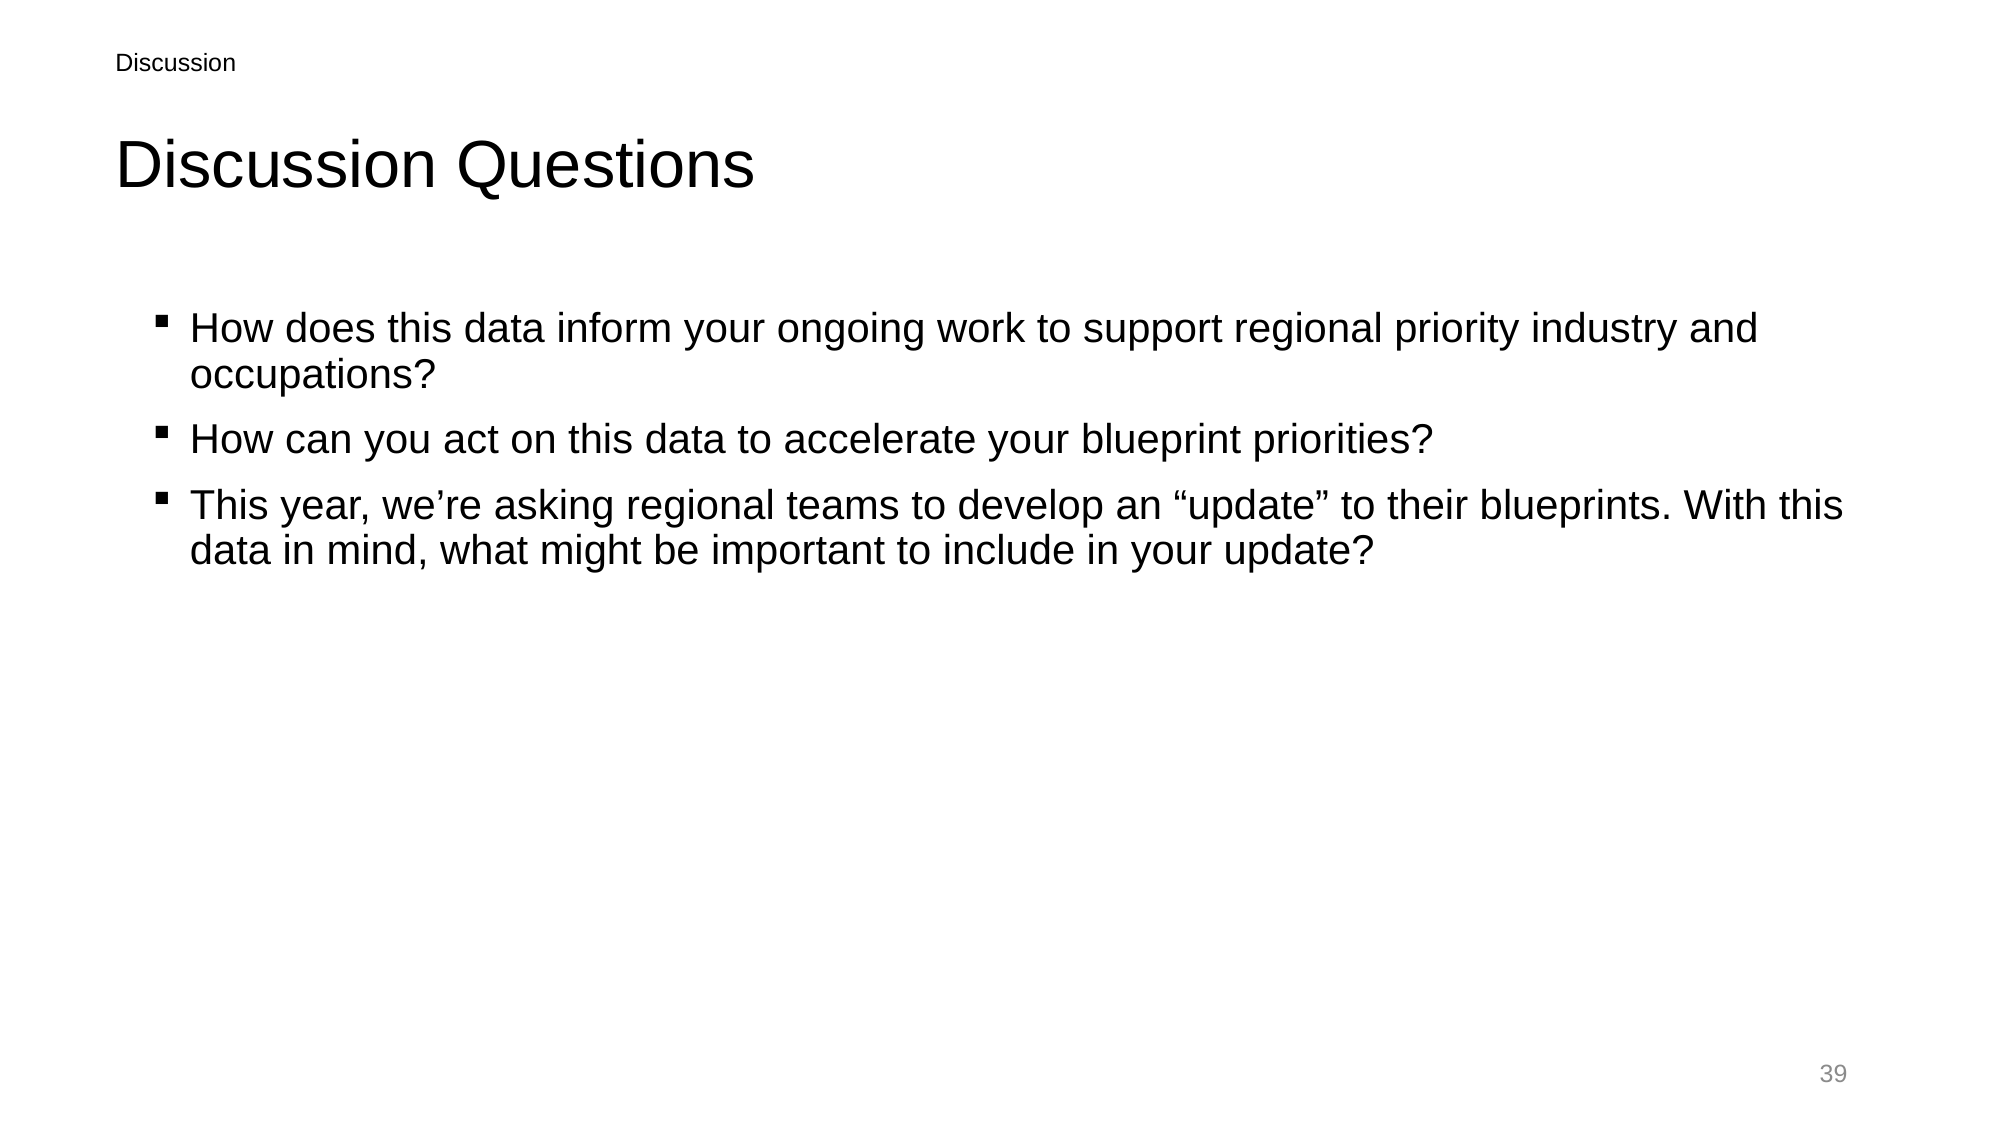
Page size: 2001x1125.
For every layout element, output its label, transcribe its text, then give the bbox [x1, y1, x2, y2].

slide_number 39 [1412, 1042, 1863, 1103]
list How does this data inform your ongoing work to support regional priority industry and occupations? How can you act on this data to accelerate your blueprint priorities? This year, we’re asking regional teams to develop an “update” to their blueprints. With this data in mind, what might be important to include in your update? [137, 299, 1863, 1014]
title Discussion Questions [100, 99, 1900, 233]
text_box Discussion [100, 39, 252, 85]
